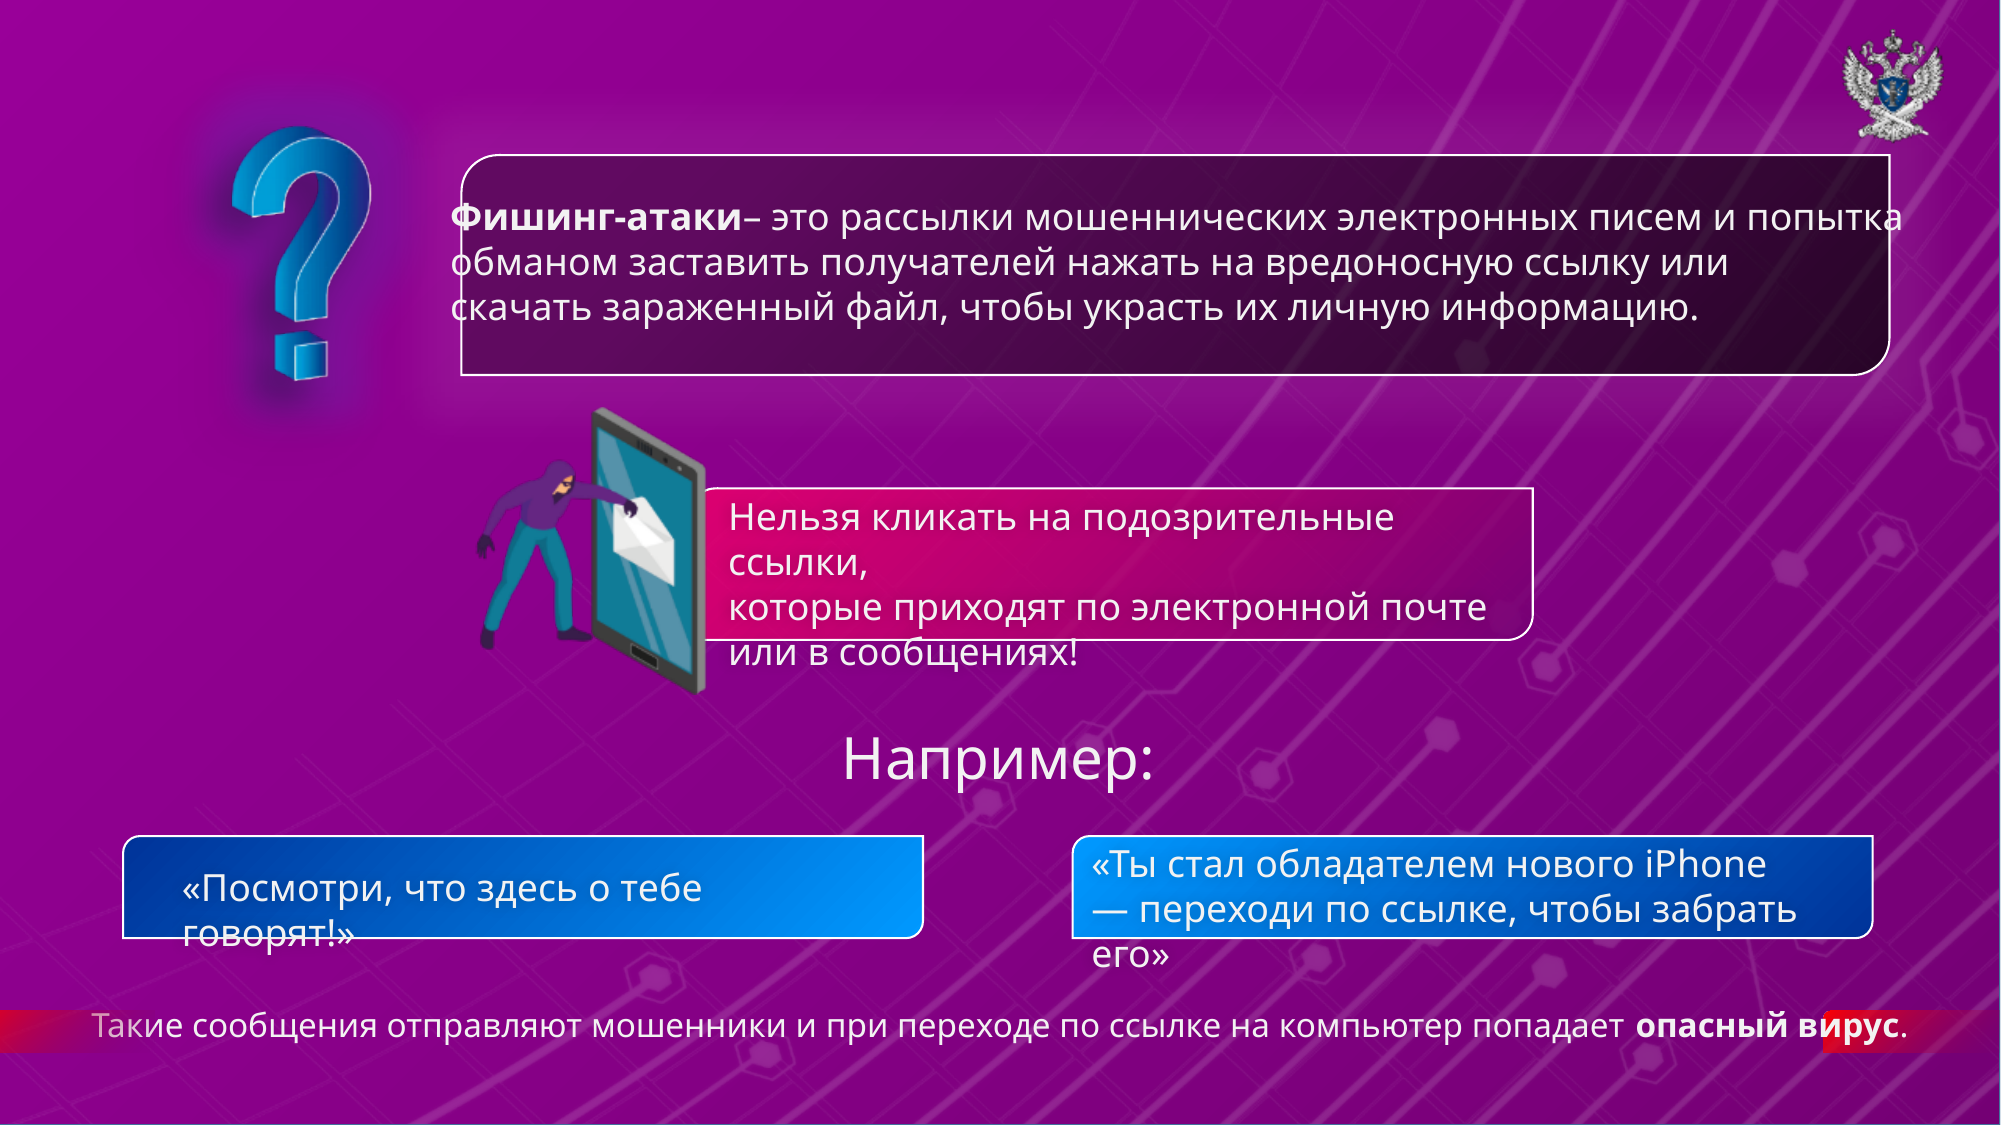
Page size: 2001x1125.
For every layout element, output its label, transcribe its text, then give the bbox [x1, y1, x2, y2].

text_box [123, 833, 1877, 940]
text_box [0, 1009, 156, 1054]
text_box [160, 114, 1890, 392]
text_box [447, 407, 1541, 695]
text_box [1822, 1009, 2000, 1054]
text_box Такие сообщения отправляют мошенники и при переходе по ссылке на компьютер попадает опасный вирус. [76, 996, 1924, 1052]
picture [1833, 29, 1955, 156]
text_box Например: [827, 713, 1170, 799]
